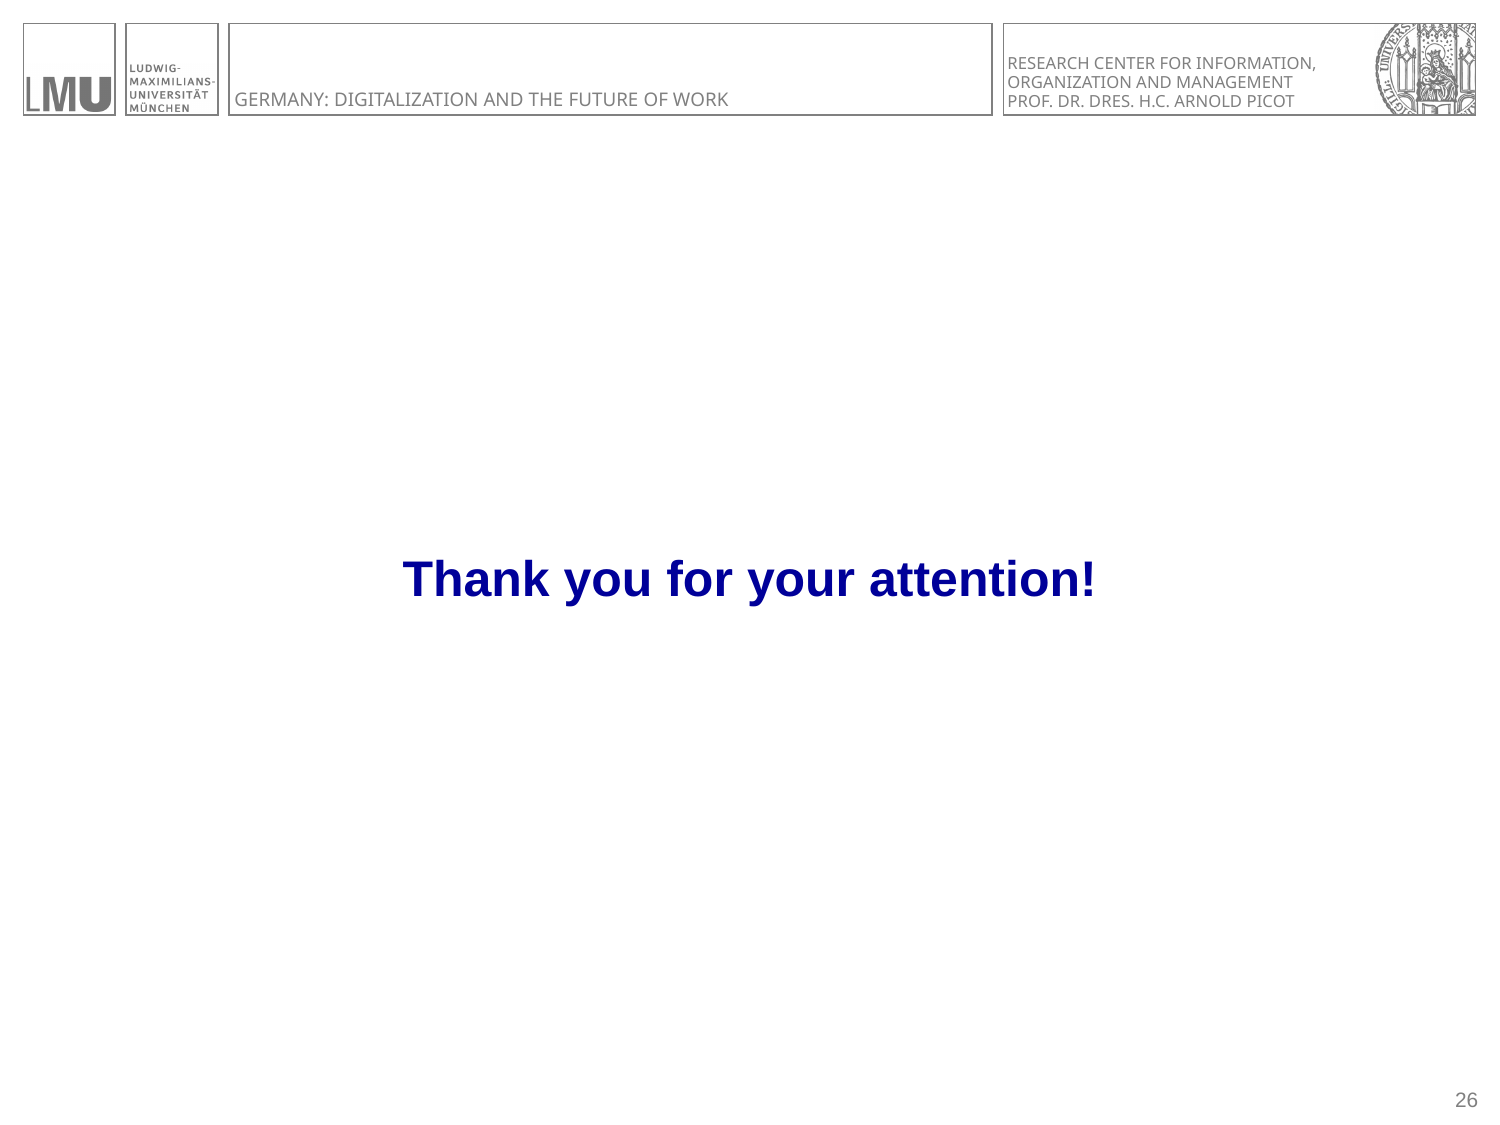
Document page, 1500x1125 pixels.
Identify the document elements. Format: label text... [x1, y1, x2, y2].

picture [1374, 24, 1475, 114]
text_box Thank you for your attention! [35, 538, 1465, 614]
slide_number 26 [1436, 1085, 1479, 1112]
picture [129, 63, 216, 113]
picture [25, 63, 112, 113]
